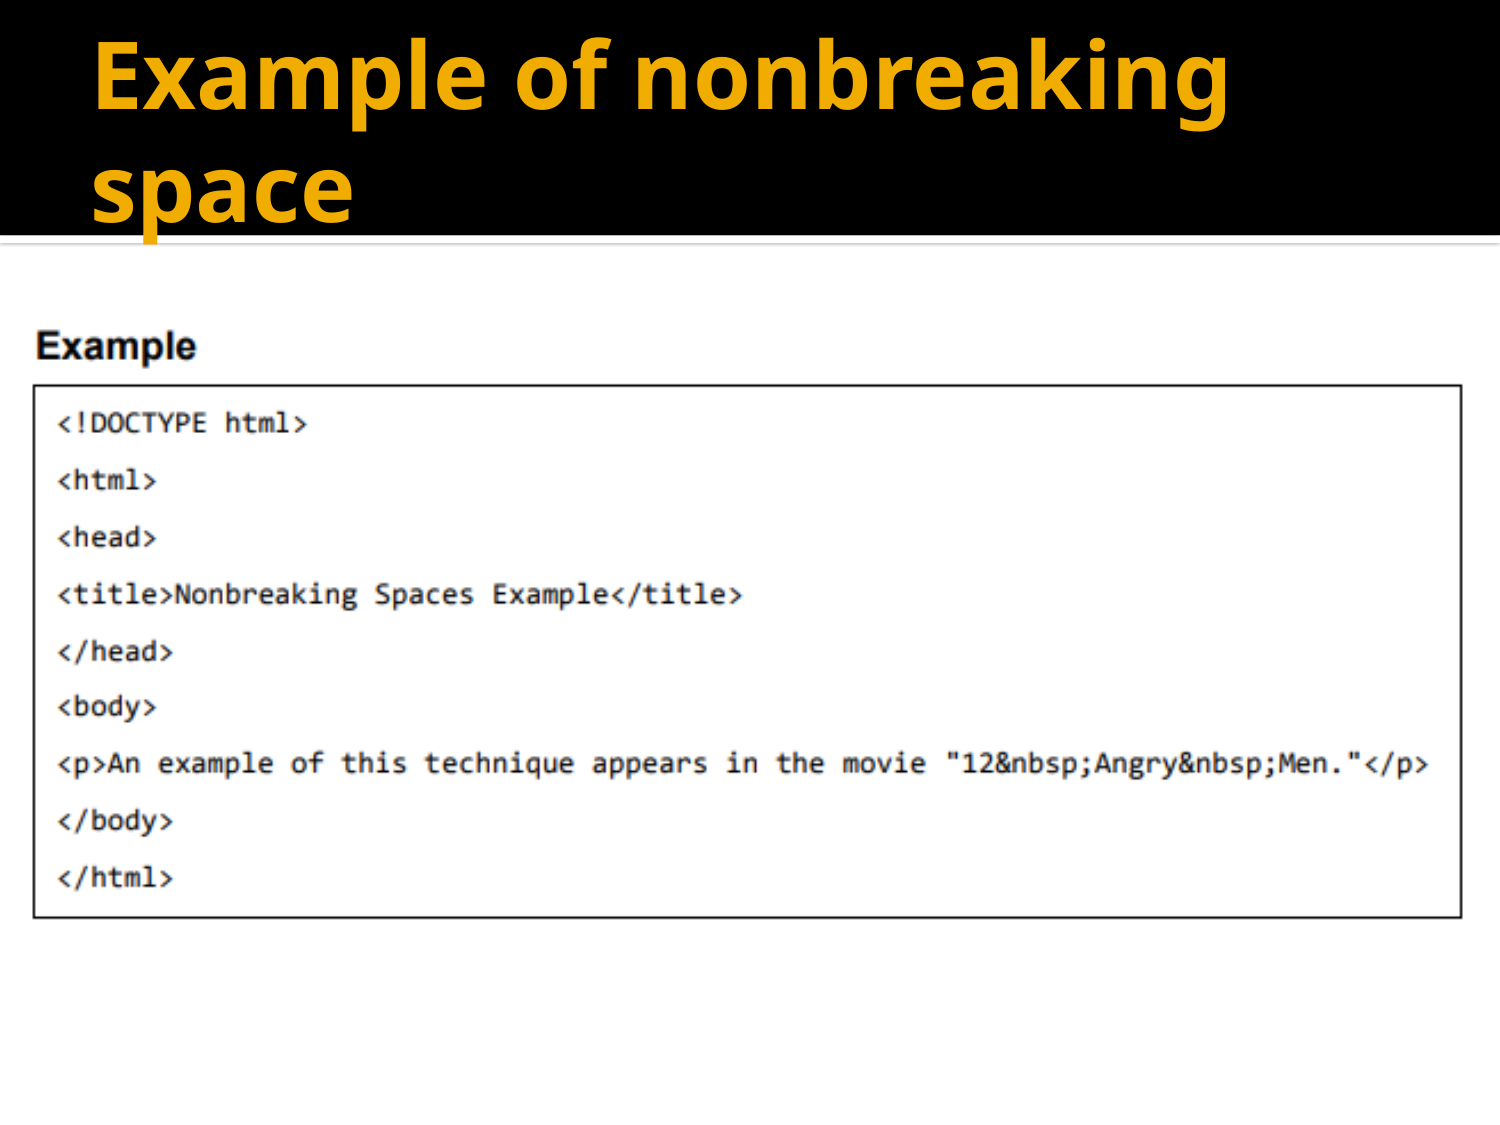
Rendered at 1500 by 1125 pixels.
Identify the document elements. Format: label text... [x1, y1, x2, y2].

title Example of nonbreaking space [75, 25, 1425, 231]
picture [22, 312, 1488, 940]
